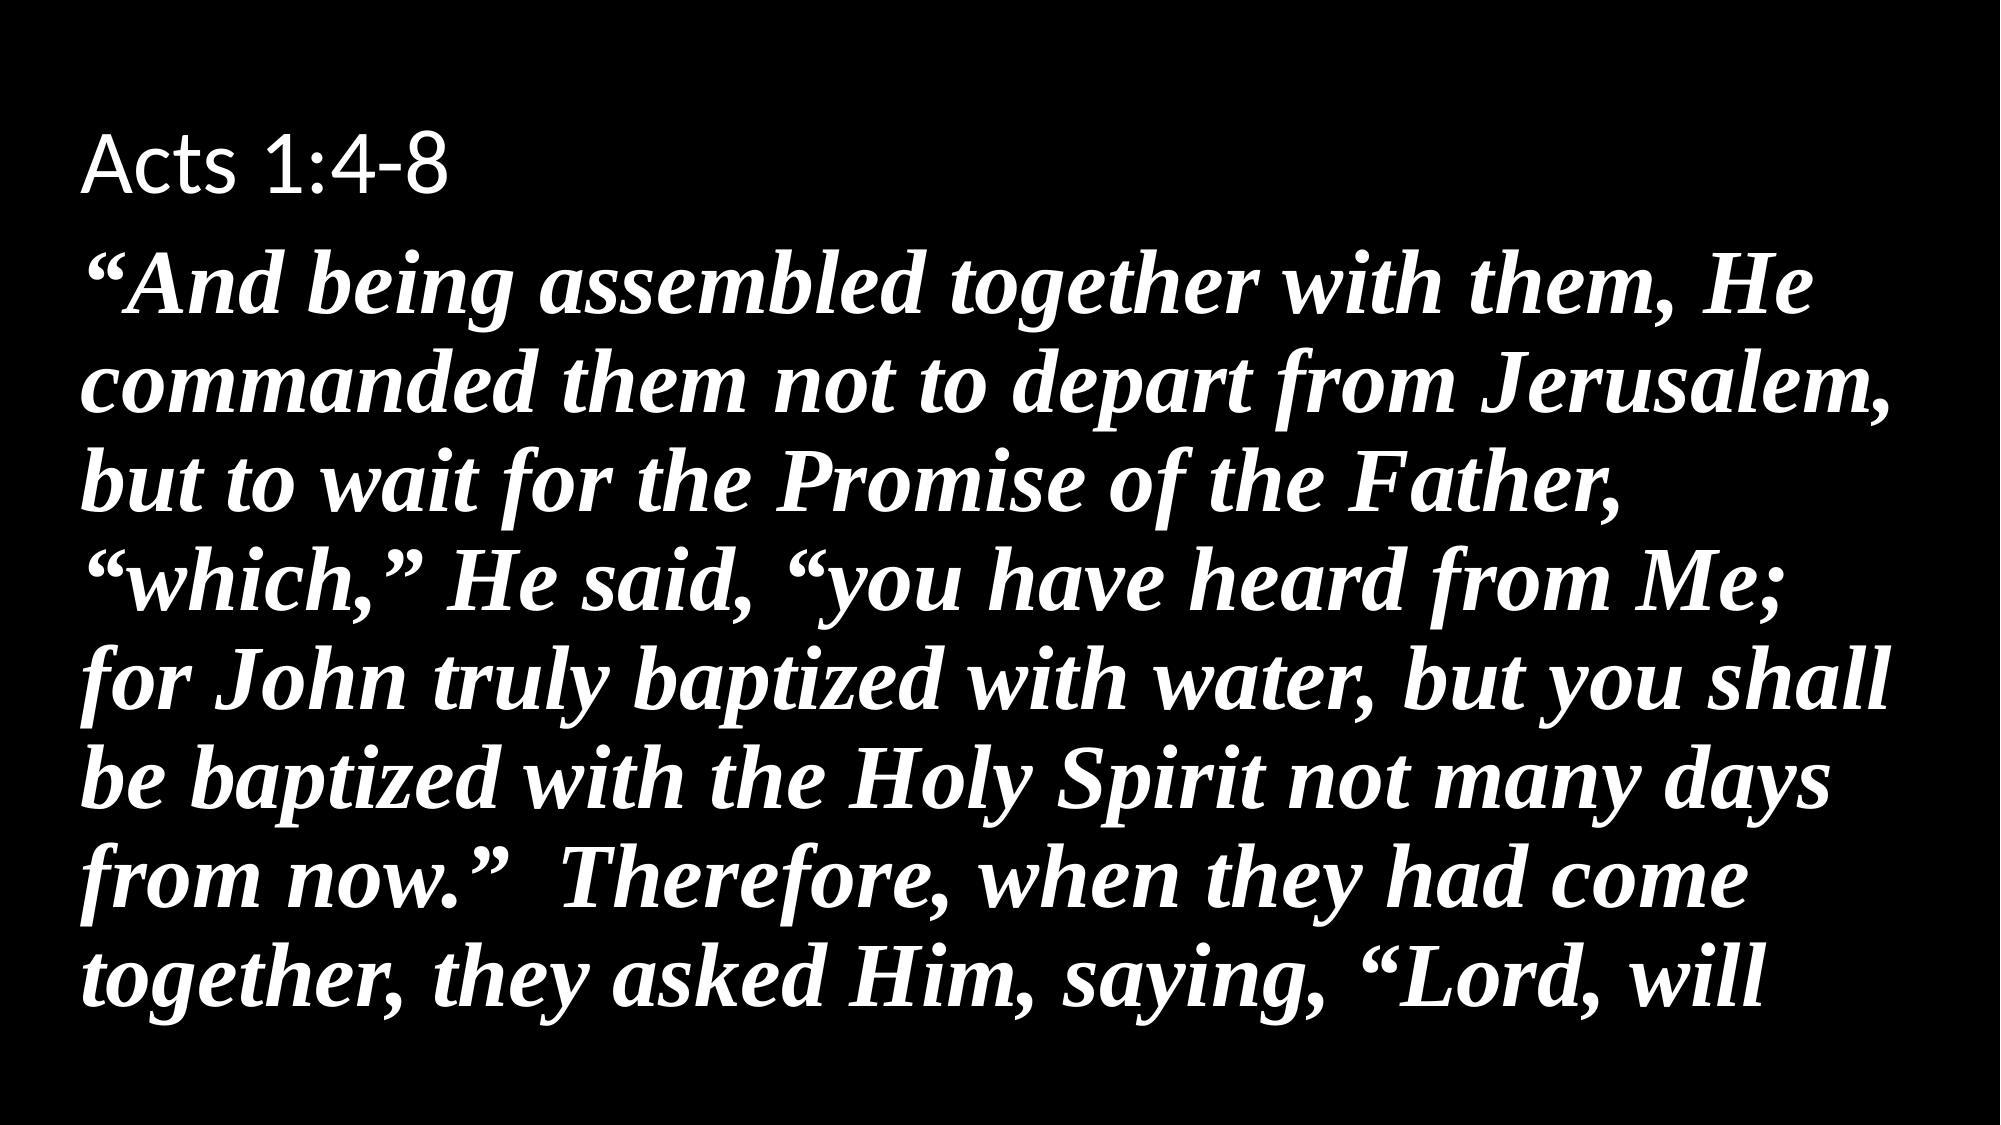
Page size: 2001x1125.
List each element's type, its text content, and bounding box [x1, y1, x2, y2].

list Acts 1:4-8 “And being assembled together with them, He commanded them not to depart from Jerusalem, but to wait for the Promise of the Father, “which,” He said, “you have heard from Me; for John truly baptized with water, but you shall be baptized with the Holy Spirit not many days from now.” Therefore, when they had come together, they asked Him, saying, “Lord, will [65, 107, 1935, 1018]
